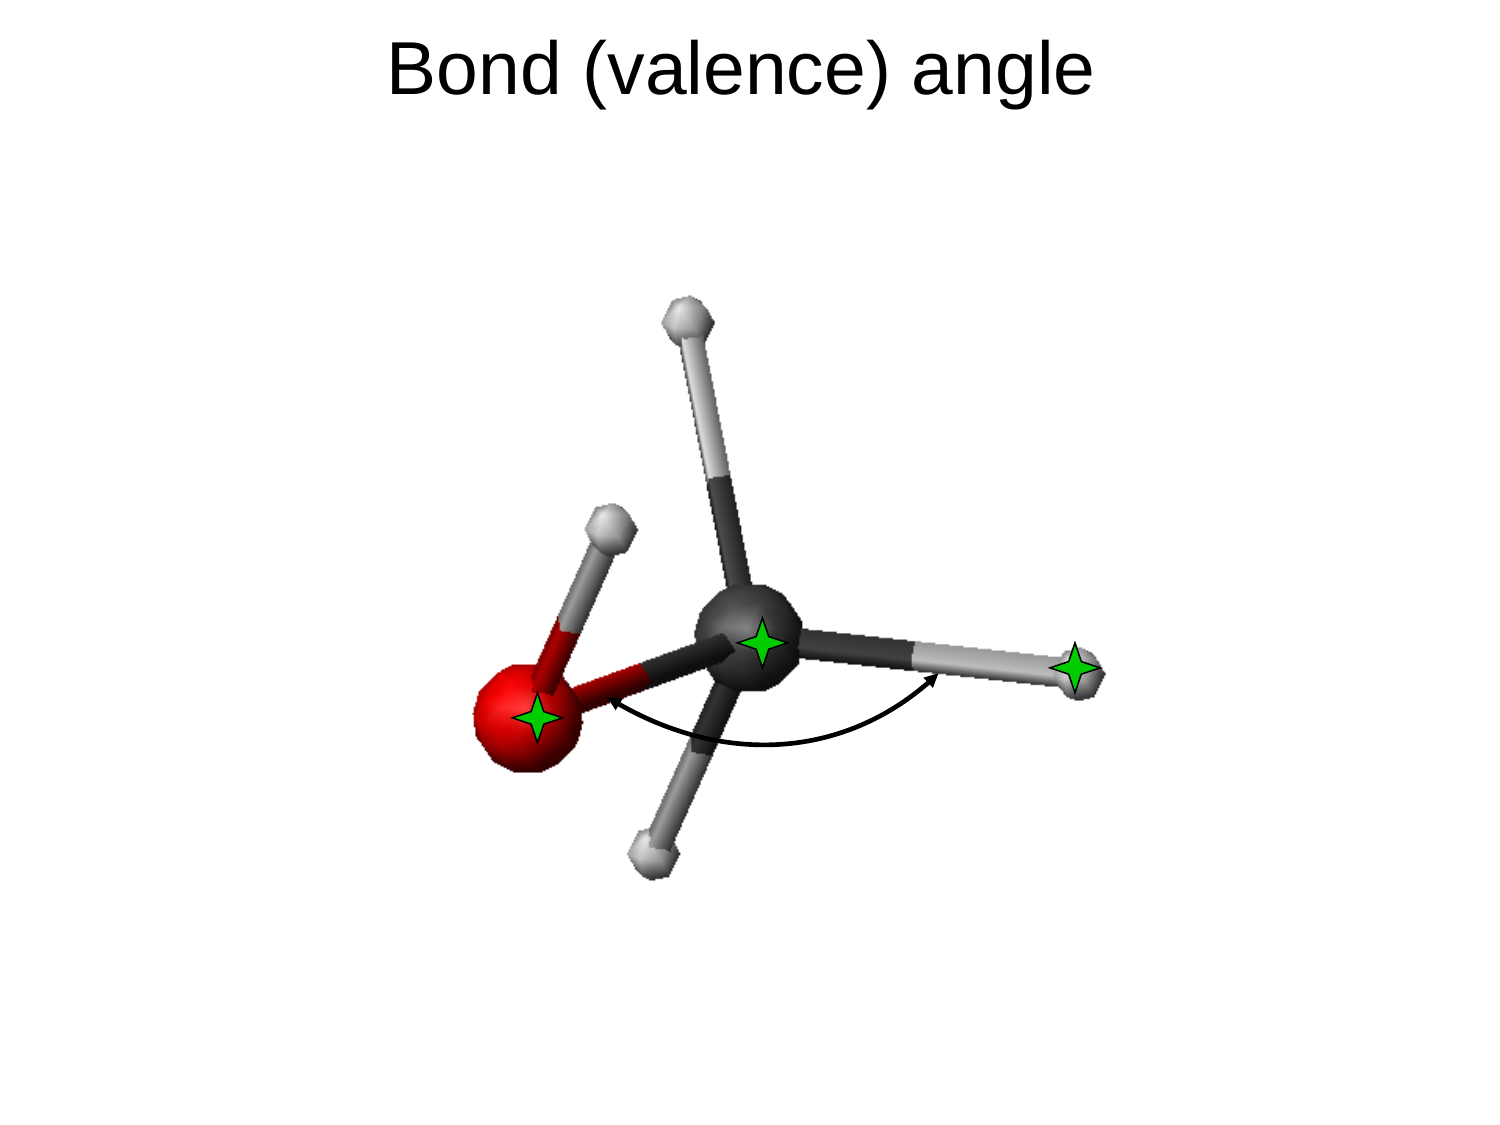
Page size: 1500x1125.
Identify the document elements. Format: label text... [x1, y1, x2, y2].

picture [0, 255, 1500, 1020]
text_box Bond (valence) angle [371, 12, 1211, 117]
